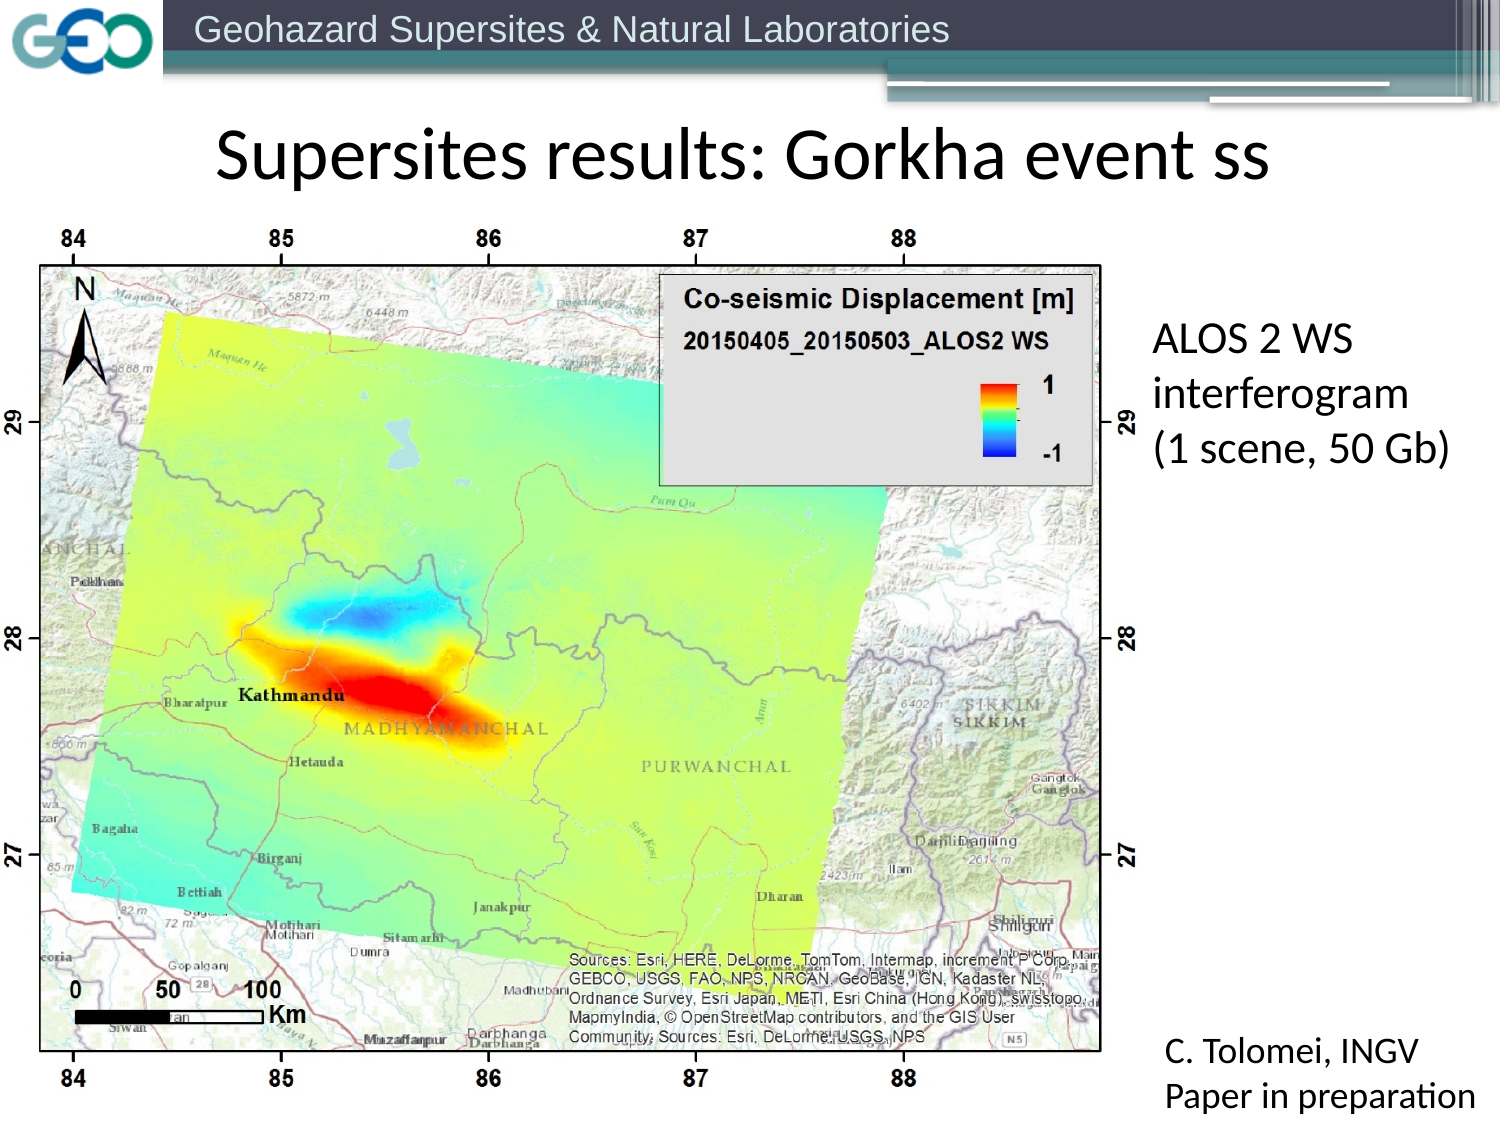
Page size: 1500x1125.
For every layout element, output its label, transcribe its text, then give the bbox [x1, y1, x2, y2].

text_box Supersites results: Gorkha event ss [50, 74, 1438, 225]
text_box ALOS 2 WS interferogram (1 scene, 50 Gb) [1143, 299, 1500, 535]
text_box C. Tolomei, INGV Paper in preparation [1149, 1018, 1500, 1124]
picture [0, 0, 163, 85]
picture [0, 224, 1138, 1091]
